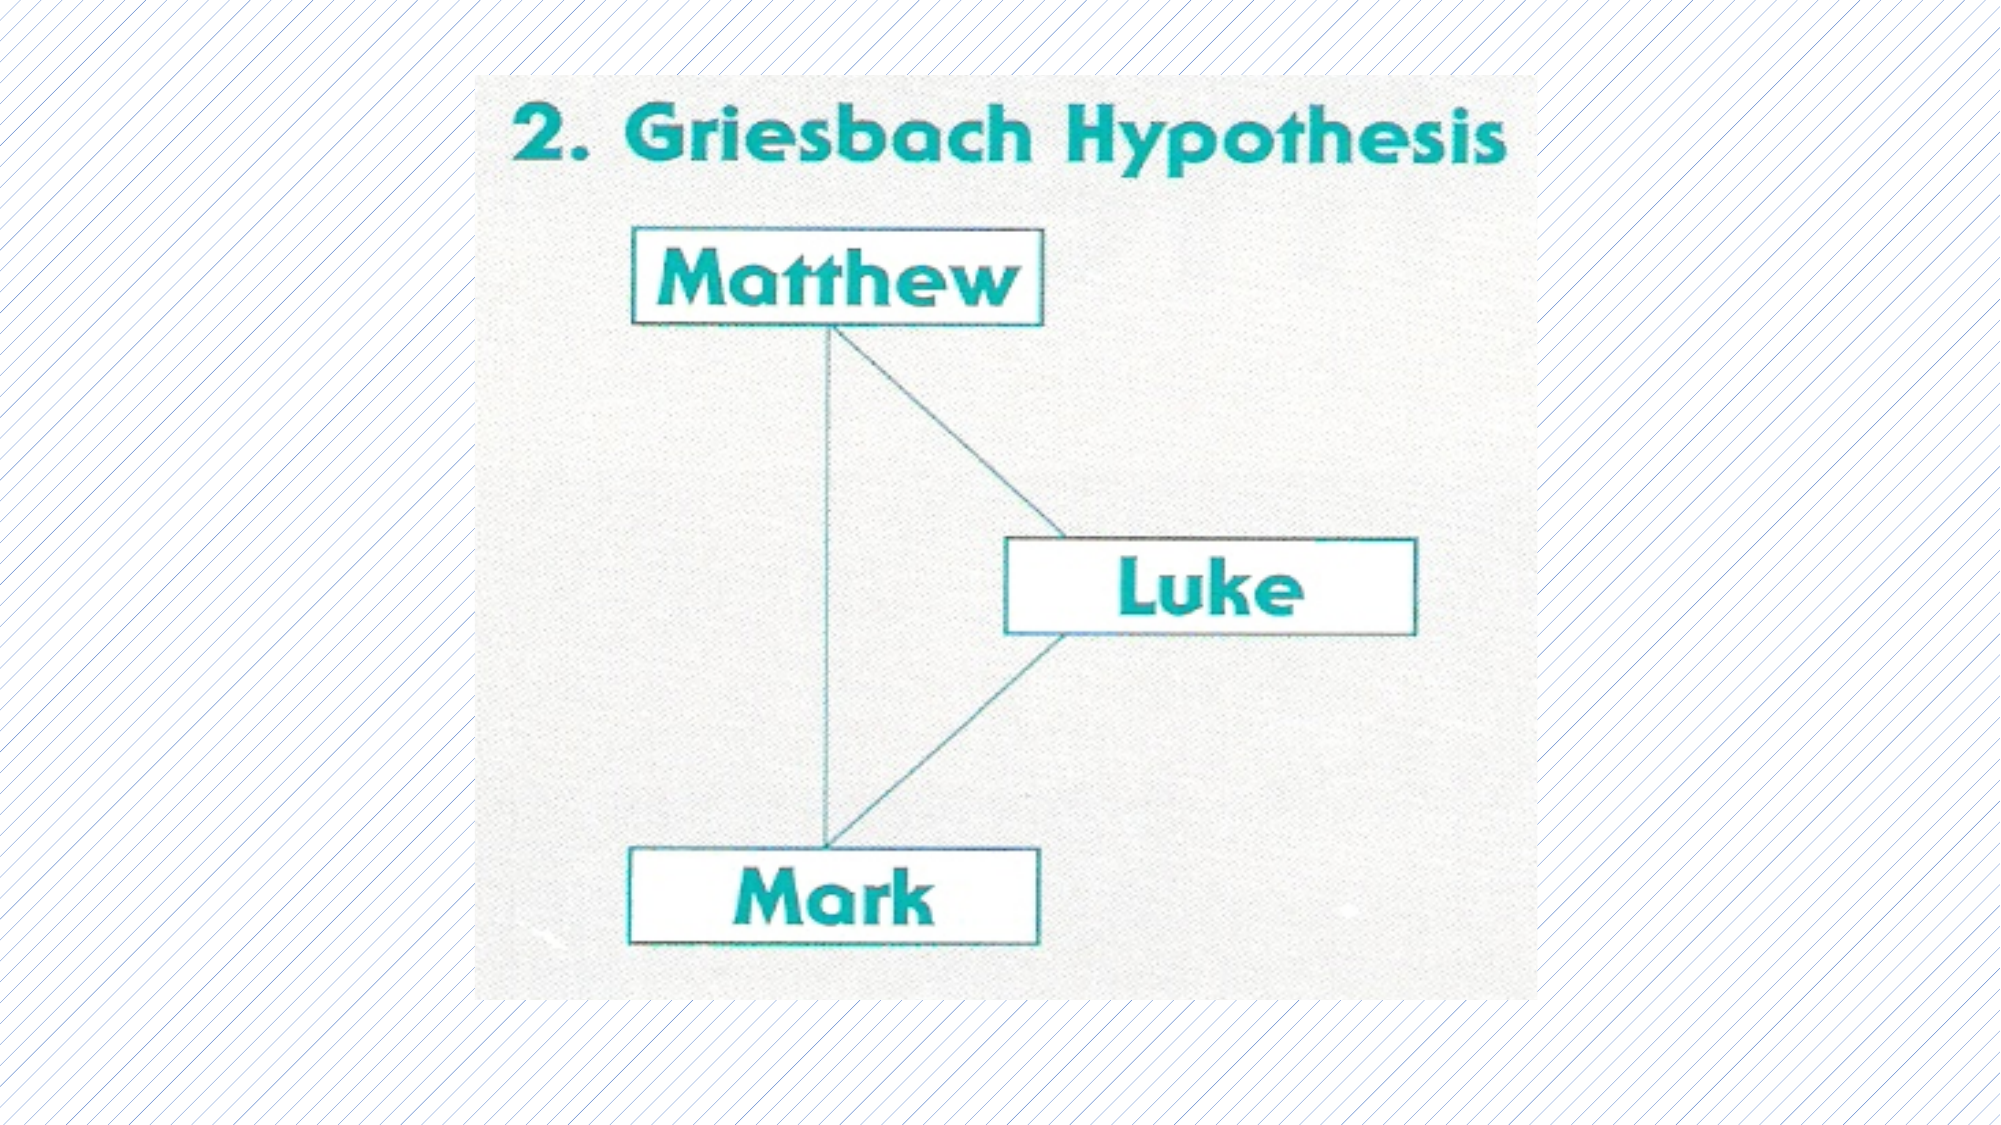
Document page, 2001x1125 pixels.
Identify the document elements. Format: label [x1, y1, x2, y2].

list [474, 74, 1538, 1000]
